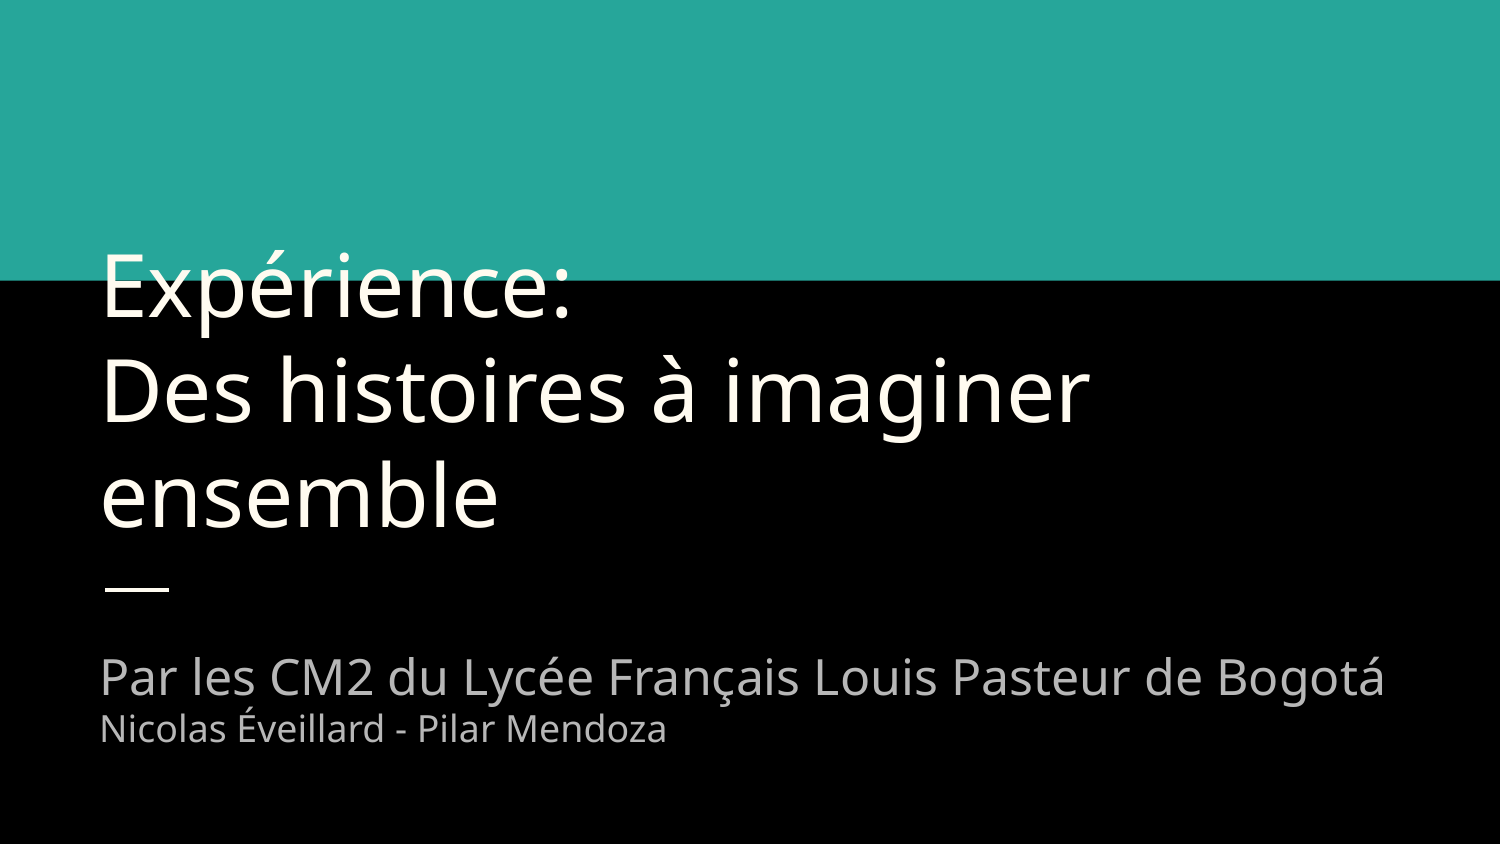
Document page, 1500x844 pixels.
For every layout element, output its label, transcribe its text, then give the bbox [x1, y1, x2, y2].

title Expérience: Des histoires à imaginer ensemble [84, 310, 1416, 561]
subtitle Par les CM2 du Lycée Français Louis Pasteur de Bogotá Nicolas Éveillard - Pilar Mendoza [84, 630, 1416, 760]
